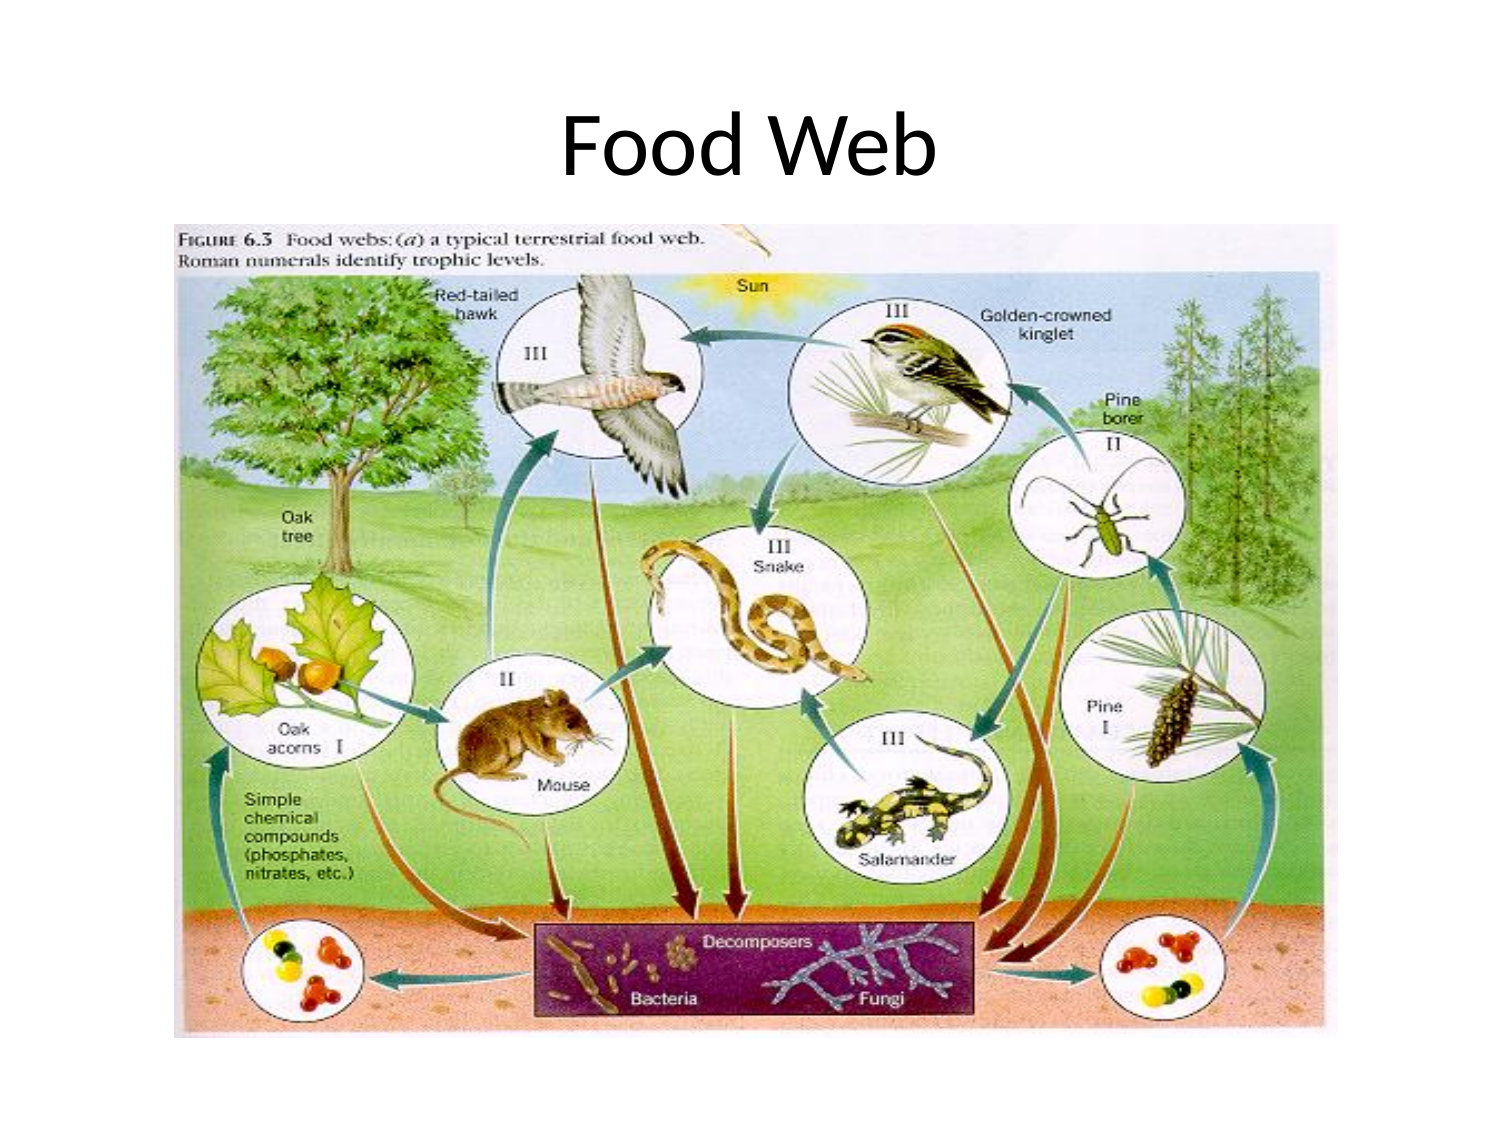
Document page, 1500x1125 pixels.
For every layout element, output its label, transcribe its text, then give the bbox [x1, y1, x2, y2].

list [174, 224, 1338, 1038]
title Food Web [75, 45, 1425, 233]
